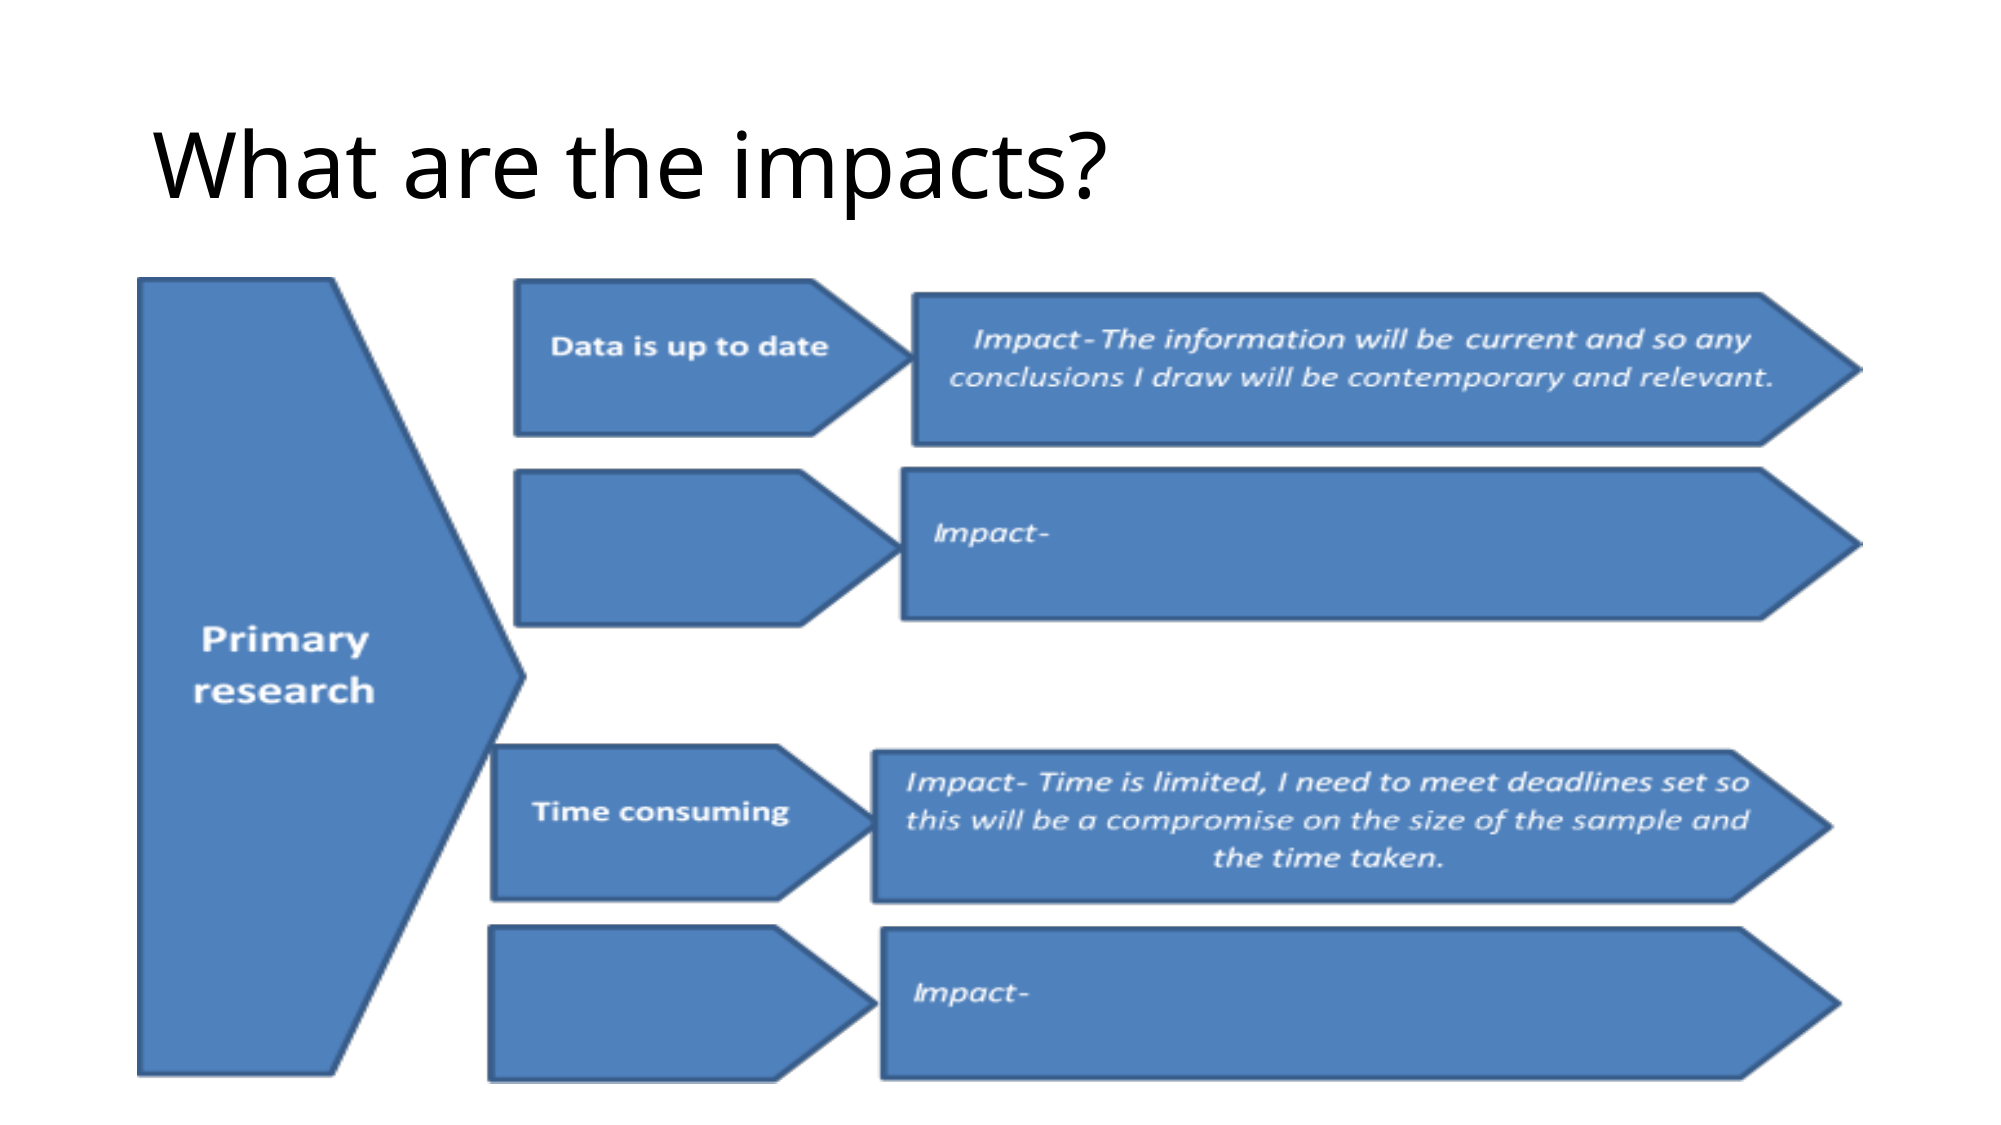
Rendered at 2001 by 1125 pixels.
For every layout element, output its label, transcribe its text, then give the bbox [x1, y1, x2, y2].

title What are the impacts? [137, 59, 1863, 277]
picture [137, 277, 1863, 1084]
